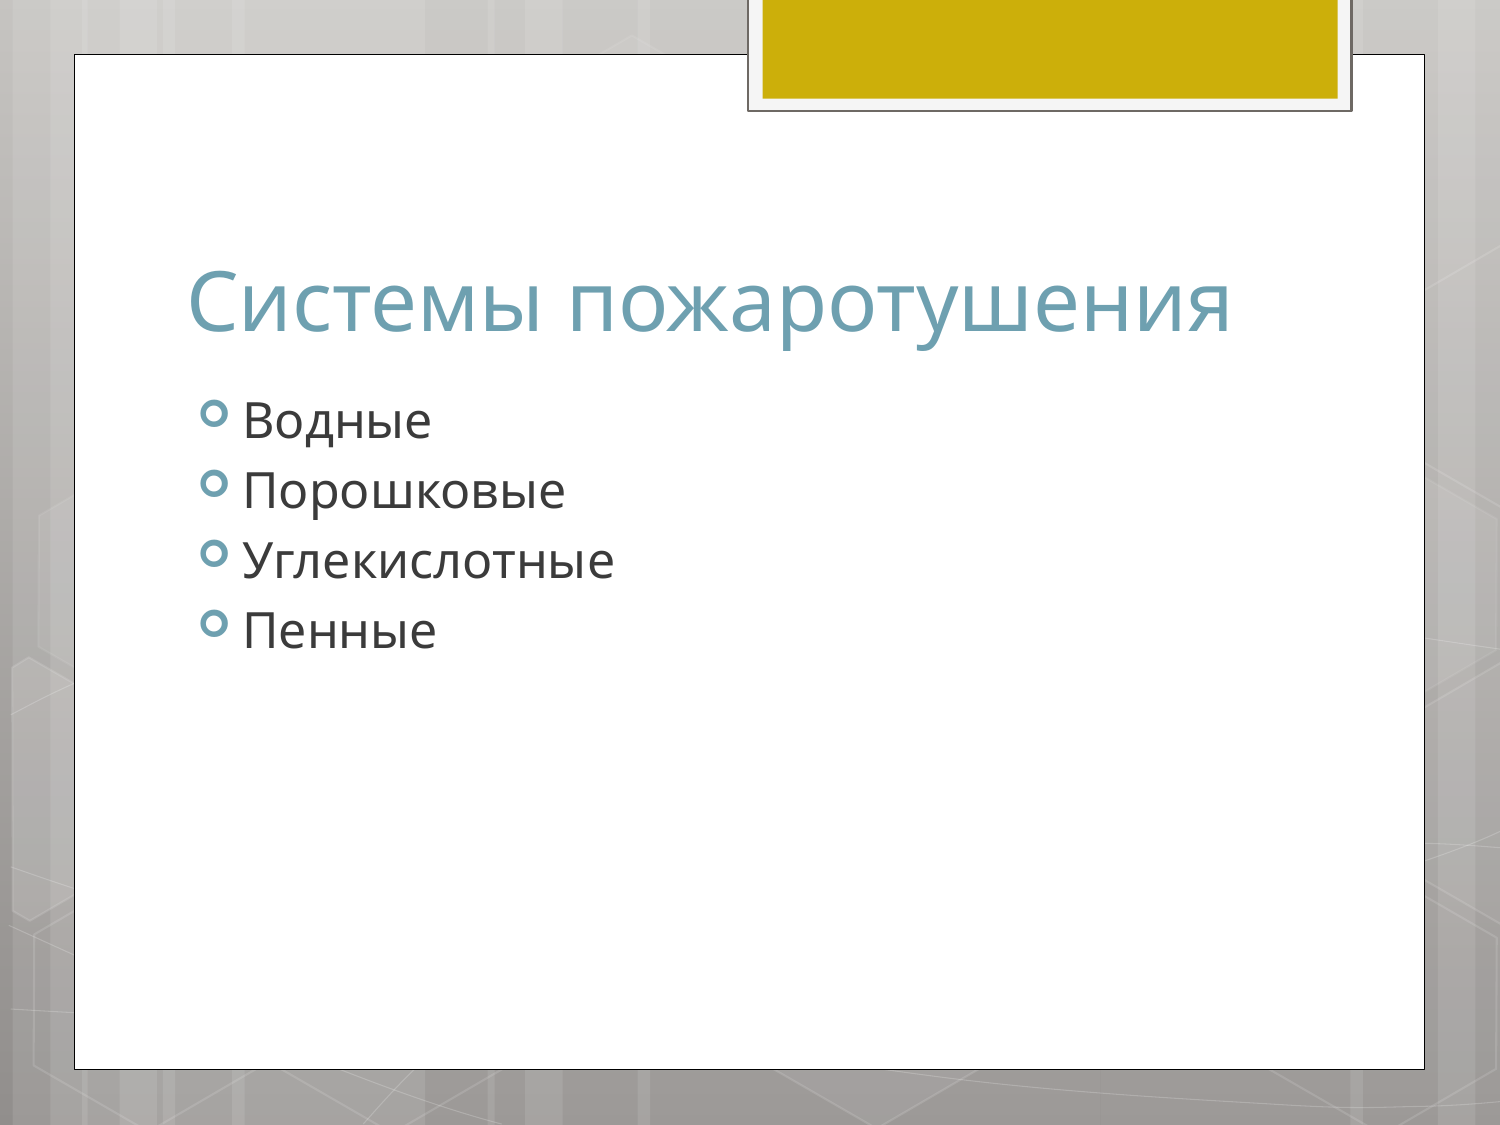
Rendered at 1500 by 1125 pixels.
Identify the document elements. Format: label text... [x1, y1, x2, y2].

list Водные Порошковые Углекислотные Пенные [171, 381, 1283, 957]
title Системы пожаротушения [171, 168, 1324, 357]
